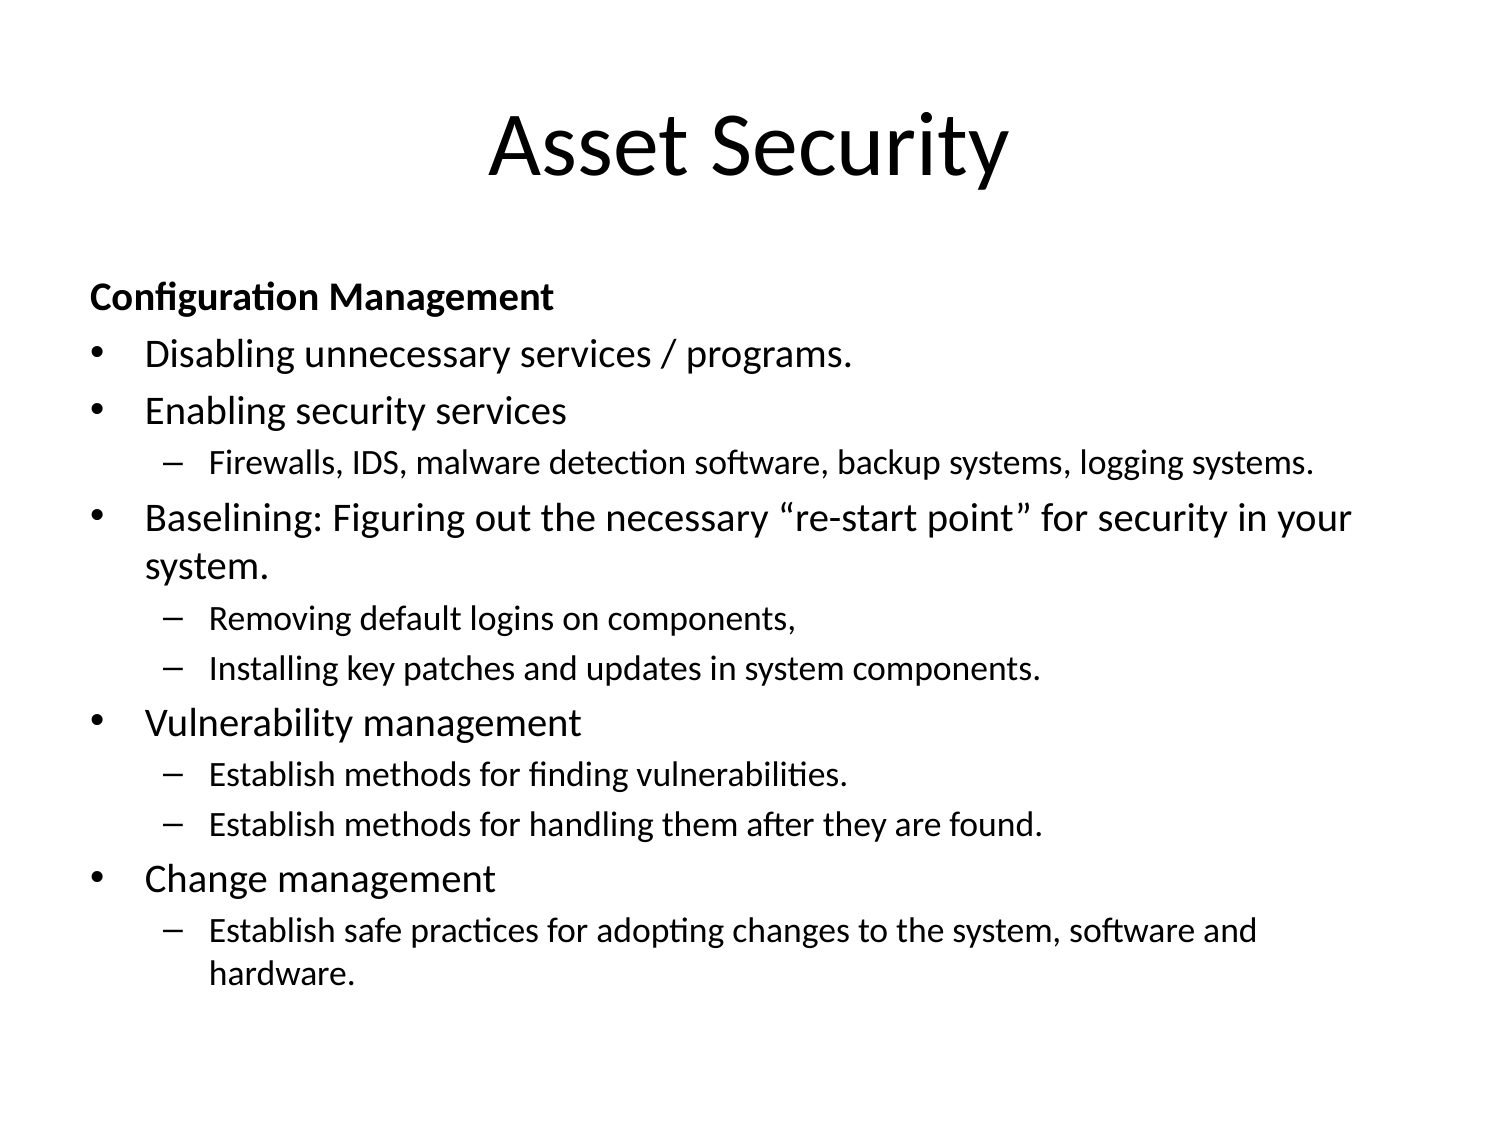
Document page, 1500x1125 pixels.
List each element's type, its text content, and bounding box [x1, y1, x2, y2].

list Configuration Management Disabling unnecessary services / programs. Enabling security services Firewalls, IDS, malware detection software, backup systems, logging systems. Baselining: Figuring out the necessary “re-start point” for security in your system. Removing default logins on components, Installing key patches and updates in system components. Vulnerability management Establish methods for finding vulnerabilities. Establish methods for handling them after they are found. Change management Establish safe practices for adopting changes to the system, software and hardware. [75, 262, 1425, 1005]
title Asset Security [75, 45, 1425, 233]
